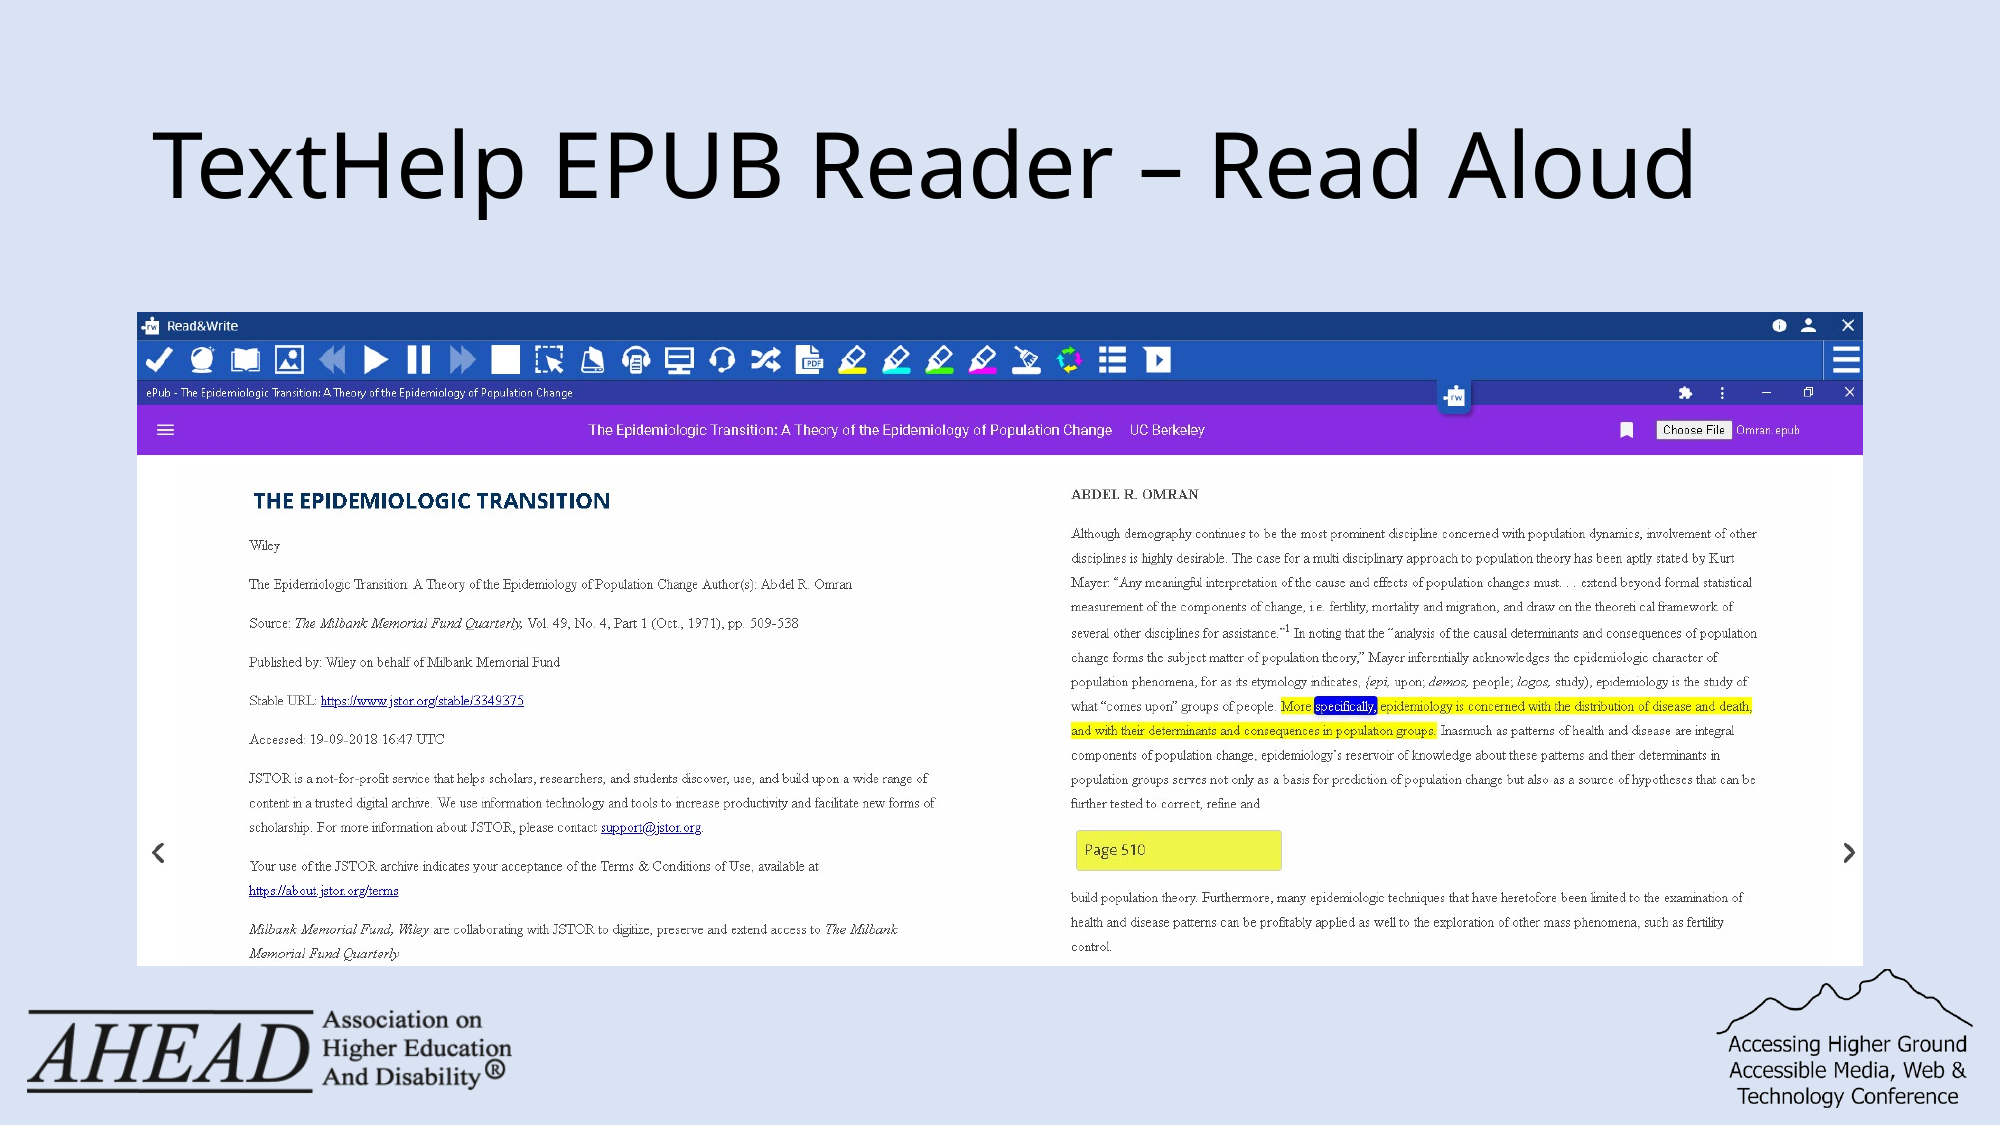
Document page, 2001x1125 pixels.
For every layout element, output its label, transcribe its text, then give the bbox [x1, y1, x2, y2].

picture [27, 995, 512, 1108]
picture [1716, 969, 1973, 1108]
title TextHelp EPUB Reader – Read Aloud [137, 59, 1863, 278]
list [137, 312, 1863, 966]
